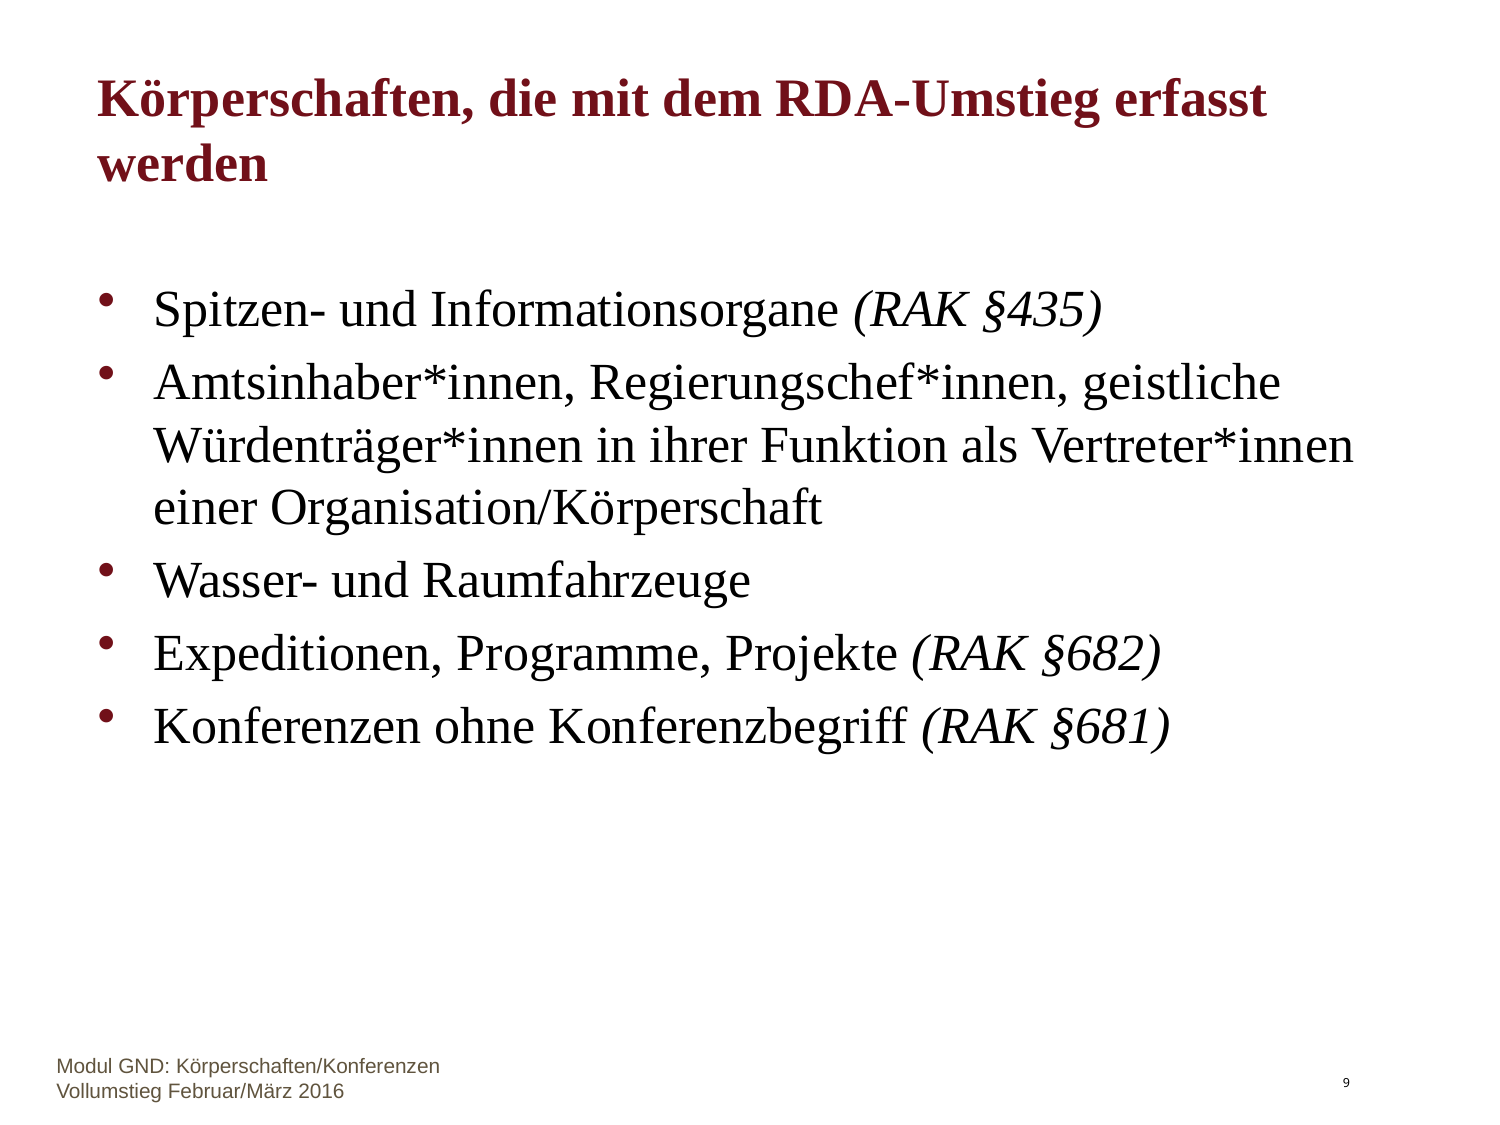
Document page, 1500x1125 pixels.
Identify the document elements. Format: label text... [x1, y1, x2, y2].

title Körperschaften, die mit dem RDA-Umstieg erfasst werden [82, 54, 1417, 161]
footer Modul GND: Körperschaften/Konferenzen Vollumstieg Februar/März 2016 [41, 1054, 517, 1125]
list Spitzen- und Informationsorgane (RAK §435) Amtsinhaber*innen, Regierungschef*innen, geistliche Würdenträger*innen in ihrer Funktion als Vertreter*innen einer Organisation/Körperschaft Wasser- und Raumfahrzeuge Expeditionen, Programme, Projekte (RAK §682) Konferenzen ohne Konferenzbegriff (RAK §681) [82, 267, 1417, 976]
slide_number 9 [1193, 1067, 1500, 1125]
